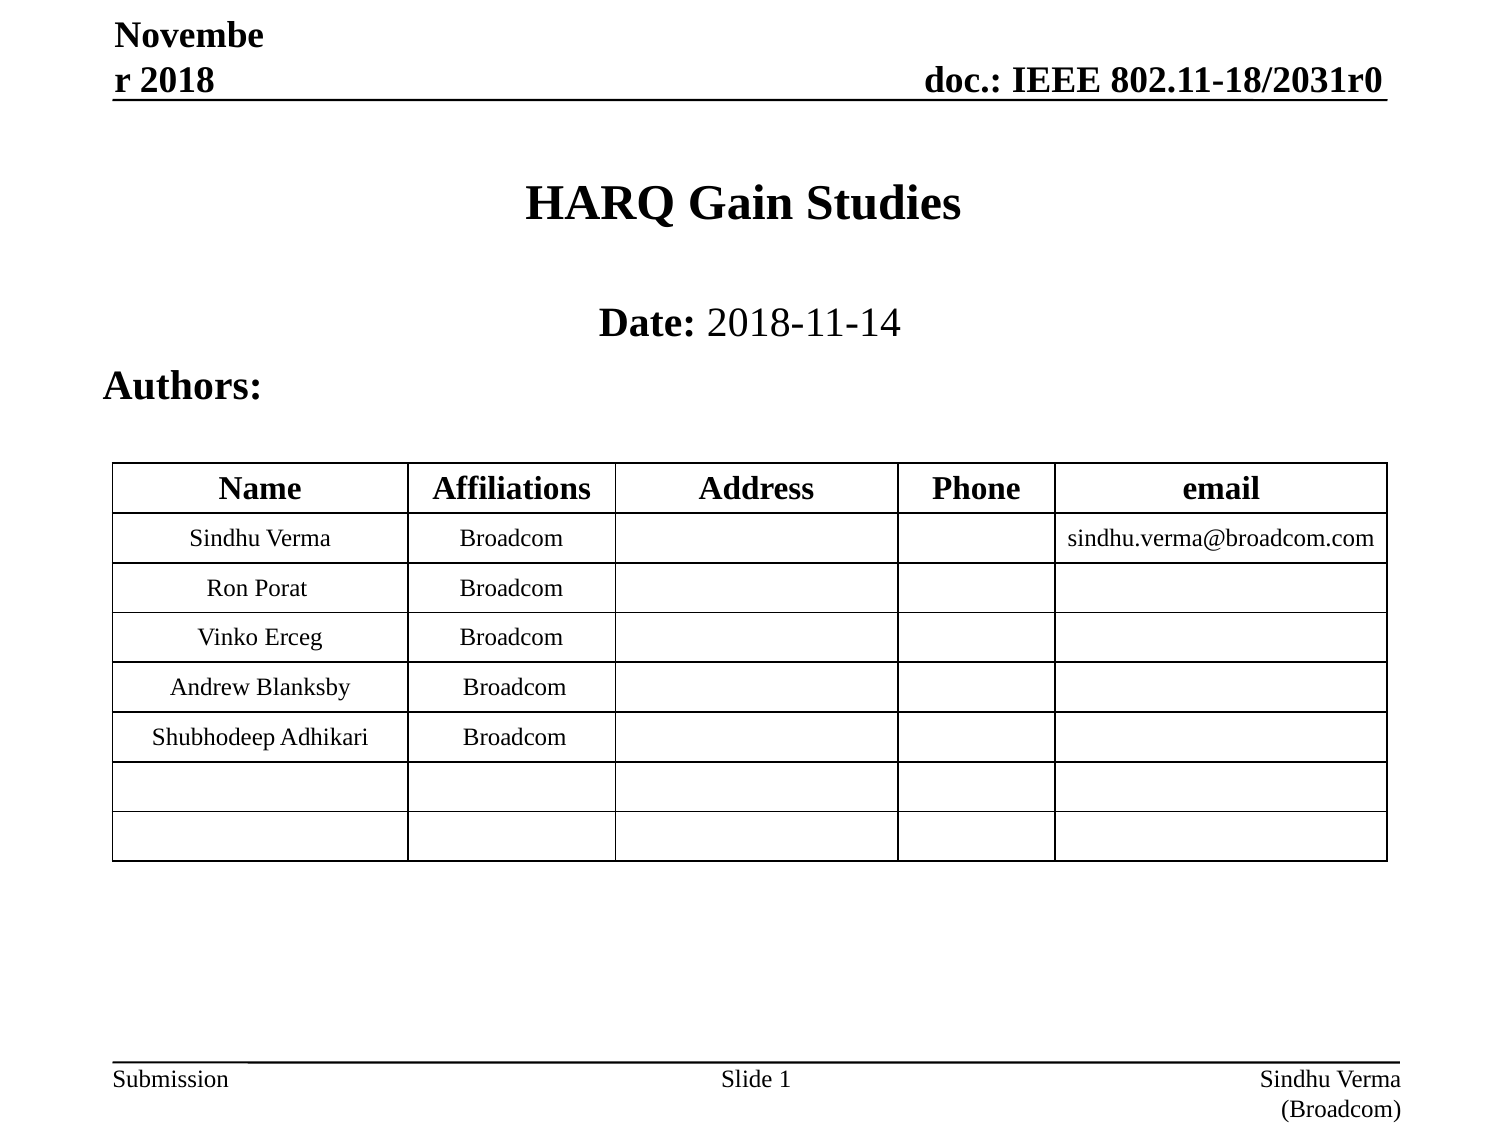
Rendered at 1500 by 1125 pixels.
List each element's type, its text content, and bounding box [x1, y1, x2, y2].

slide_number Slide 1 [712, 1061, 800, 1093]
table_cell [899, 514, 1054, 562]
table_cell [899, 713, 1054, 761]
table_cell Broadcom [409, 713, 615, 761]
table_cell [1056, 763, 1386, 811]
table_cell [1056, 713, 1386, 761]
table_cell [899, 564, 1054, 612]
table_cell [899, 613, 1054, 661]
table_cell Ron Porat [113, 564, 407, 612]
table_header Affiliations [409, 464, 615, 512]
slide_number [114, 54, 270, 101]
table_cell [409, 763, 615, 811]
table_cell [899, 663, 1054, 711]
table_cell Andrew Blanksby [113, 663, 407, 711]
table_cell [899, 763, 1054, 811]
table_header Phone [899, 464, 1054, 512]
table_cell [113, 763, 407, 811]
table_cell [409, 812, 615, 860]
table_header Address [616, 464, 897, 512]
table_cell [1056, 812, 1386, 860]
table_cell sindhu.verma@broadcom.com [1056, 514, 1386, 562]
title HARQ Gain Studies [62, 112, 1426, 288]
list Date: 2018-11-14 [112, 287, 1388, 351]
table_cell Broadcom [409, 564, 615, 612]
table_cell [616, 763, 897, 811]
table_cell [1056, 564, 1386, 612]
table_cell Broadcom [409, 613, 615, 661]
table_cell Shubhodeep Adhikari [113, 713, 407, 761]
table_cell Broadcom [409, 663, 615, 711]
table_cell [899, 812, 1054, 860]
table_header email [1056, 464, 1386, 512]
table_cell [1056, 613, 1386, 661]
table_cell [616, 663, 897, 711]
table_cell Vinko Erceg [113, 613, 407, 661]
table_header Name [113, 464, 407, 512]
table_cell [113, 812, 407, 860]
table_cell [616, 812, 897, 860]
table_cell [1056, 663, 1386, 711]
table_cell Broadcom [409, 514, 615, 562]
table_cell Sindhu Verma [113, 514, 407, 562]
table_cell [616, 514, 897, 562]
text_box Authors: [87, 349, 325, 413]
table_cell [616, 564, 897, 612]
table_cell [616, 713, 897, 761]
table_cell [616, 613, 897, 661]
footer Sindhu Verma (Broadcom) [1135, 1061, 1402, 1093]
